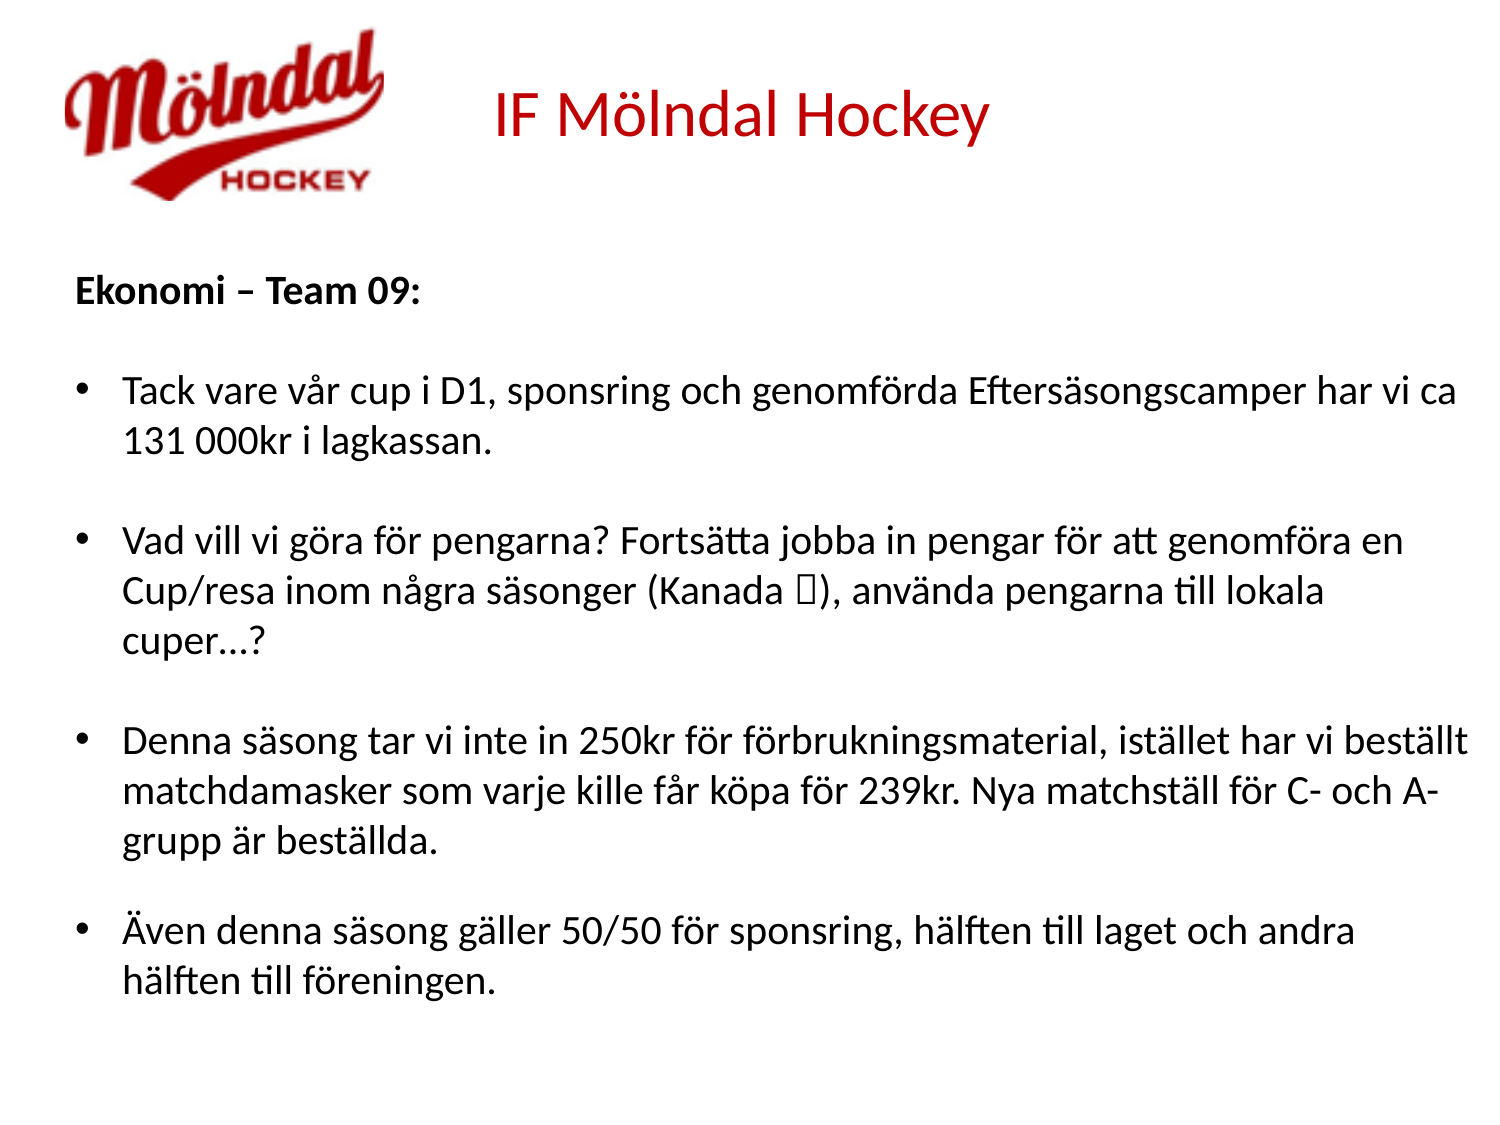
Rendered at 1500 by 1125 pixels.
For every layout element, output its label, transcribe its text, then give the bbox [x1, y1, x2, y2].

text_box Ekonomi – Team 09: Tack vare vår cup i D1, sponsring och genomförda Eftersäsongscamper har vi ca 131 000kr i lagkassan. Vad vill vi göra för pengarna? Fortsätta jobba in pengar för att genomföra en Cup/resa inom några säsonger (Kanada ), använda pengarna till lokala cuper…? Denna säsong tar vi inte in 250kr för förbrukningsmaterial, istället har vi beställt matchdamasker som varje kille får köpa för 239kr. Nya matchställ för C- och A-grupp är beställda. Även denna säsong gäller 50/50 för sponsring, hälften till laget och andra hälften till föreningen. [60, 255, 1490, 1011]
picture [64, 18, 385, 201]
text_box IF Mölndal Hockey [478, 61, 1223, 157]
